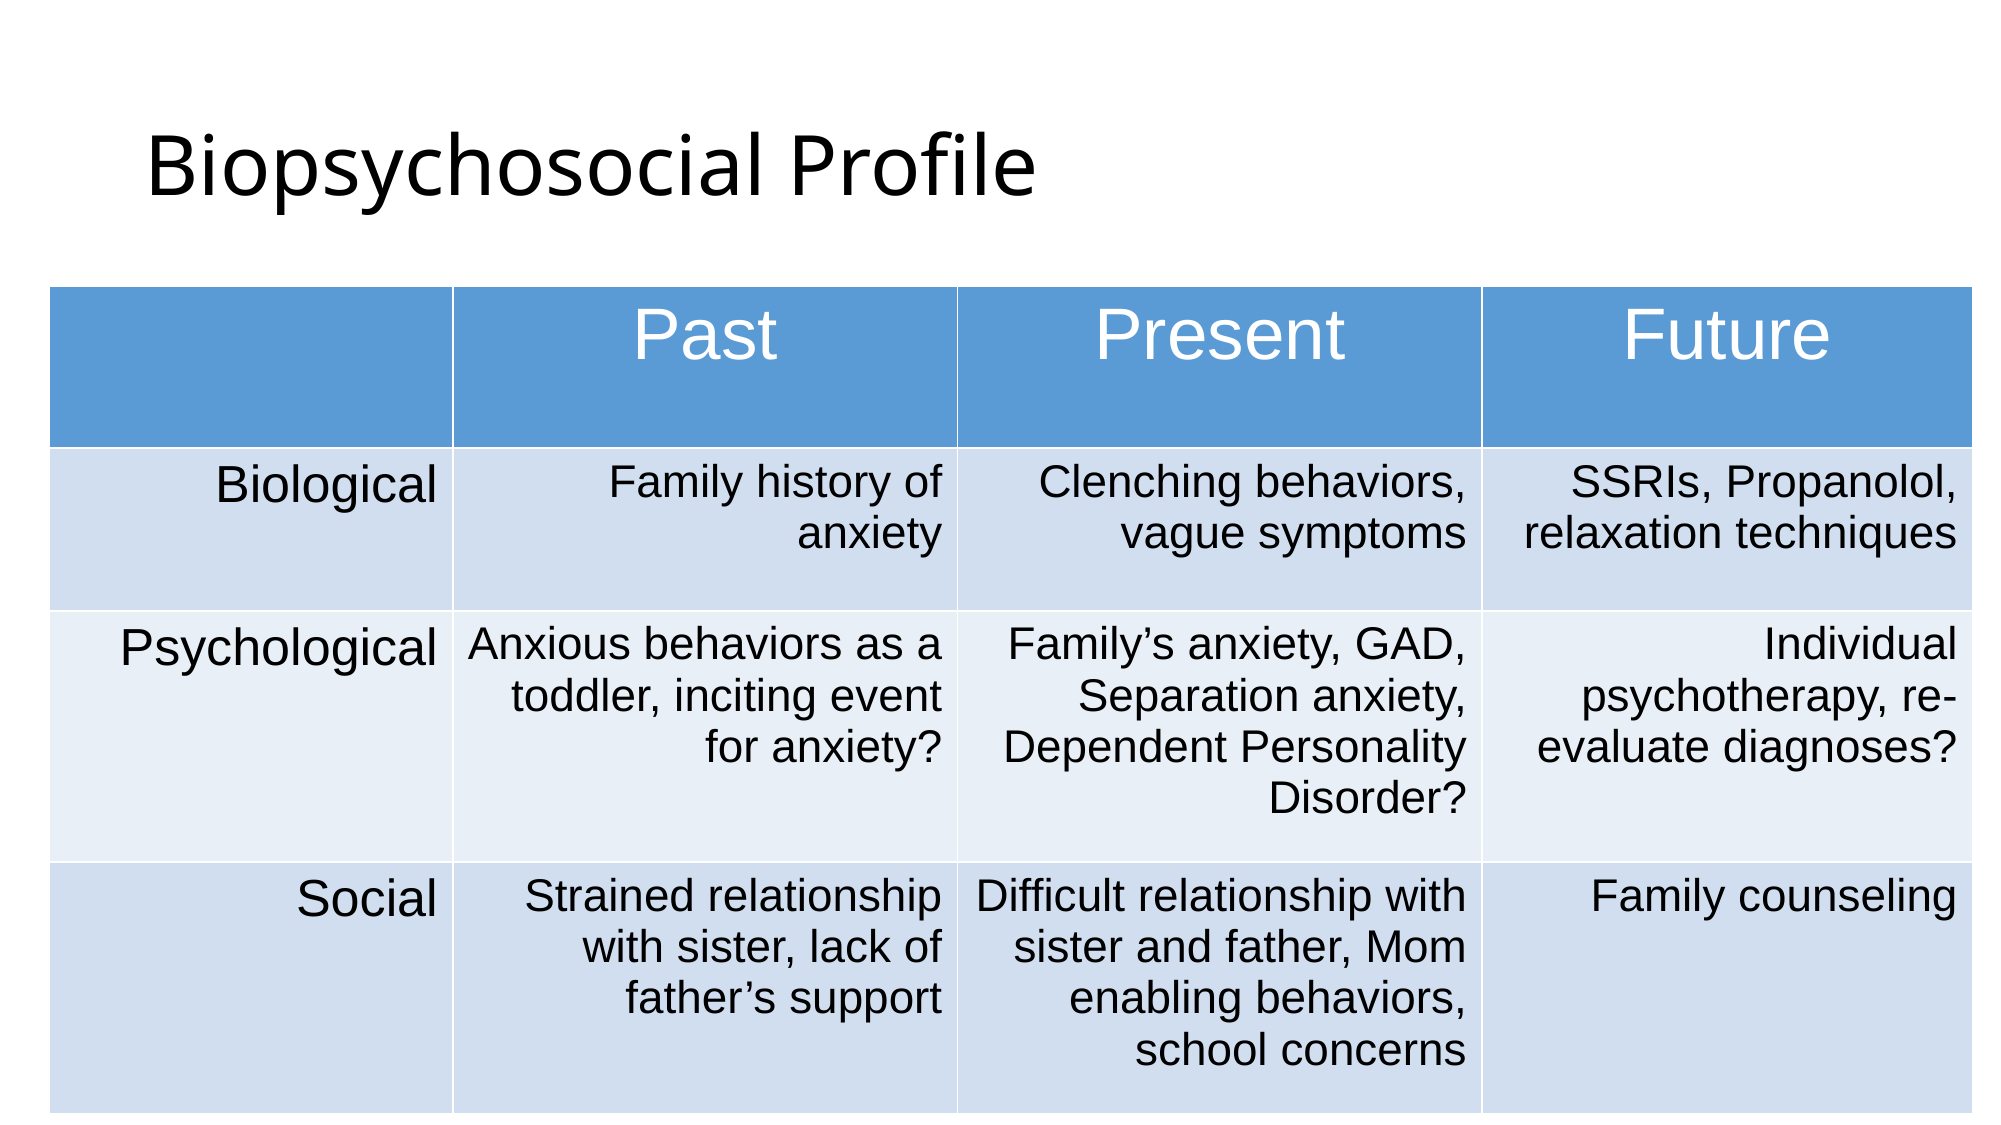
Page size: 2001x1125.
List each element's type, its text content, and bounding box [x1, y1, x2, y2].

table_cell Anxious behaviors as a toddler, inciting event for anxiety? [454, 612, 957, 861]
table_cell Clenching behaviors, vague symptoms [958, 449, 1481, 610]
table_cell Family’s anxiety, GAD, Separation anxiety, Dependent Personality Disorder? [958, 612, 1481, 861]
table_cell SSRIs, Propanolol, relaxation techniques [1483, 449, 1972, 610]
table_cell Biological [50, 449, 452, 610]
table_cell Strained relationship with sister, lack of father’s support [454, 863, 957, 1113]
table_header Future [1483, 287, 1972, 447]
title Biopsychosocial Profile [136, 59, 1863, 278]
table_cell Individual psychotherapy, re-evaluate diagnoses? [1483, 612, 1972, 861]
table_header Past [454, 287, 957, 447]
table_cell Social [50, 863, 452, 1113]
table_header Present [958, 287, 1481, 447]
table_cell Psychological [50, 612, 452, 861]
table_cell Family history of anxiety [454, 449, 957, 610]
table_cell Family counseling [1483, 863, 1972, 1113]
table_header [50, 287, 452, 447]
table_cell Difficult relationship with sister and father, Mom enabling behaviors, school concerns [958, 863, 1481, 1113]
